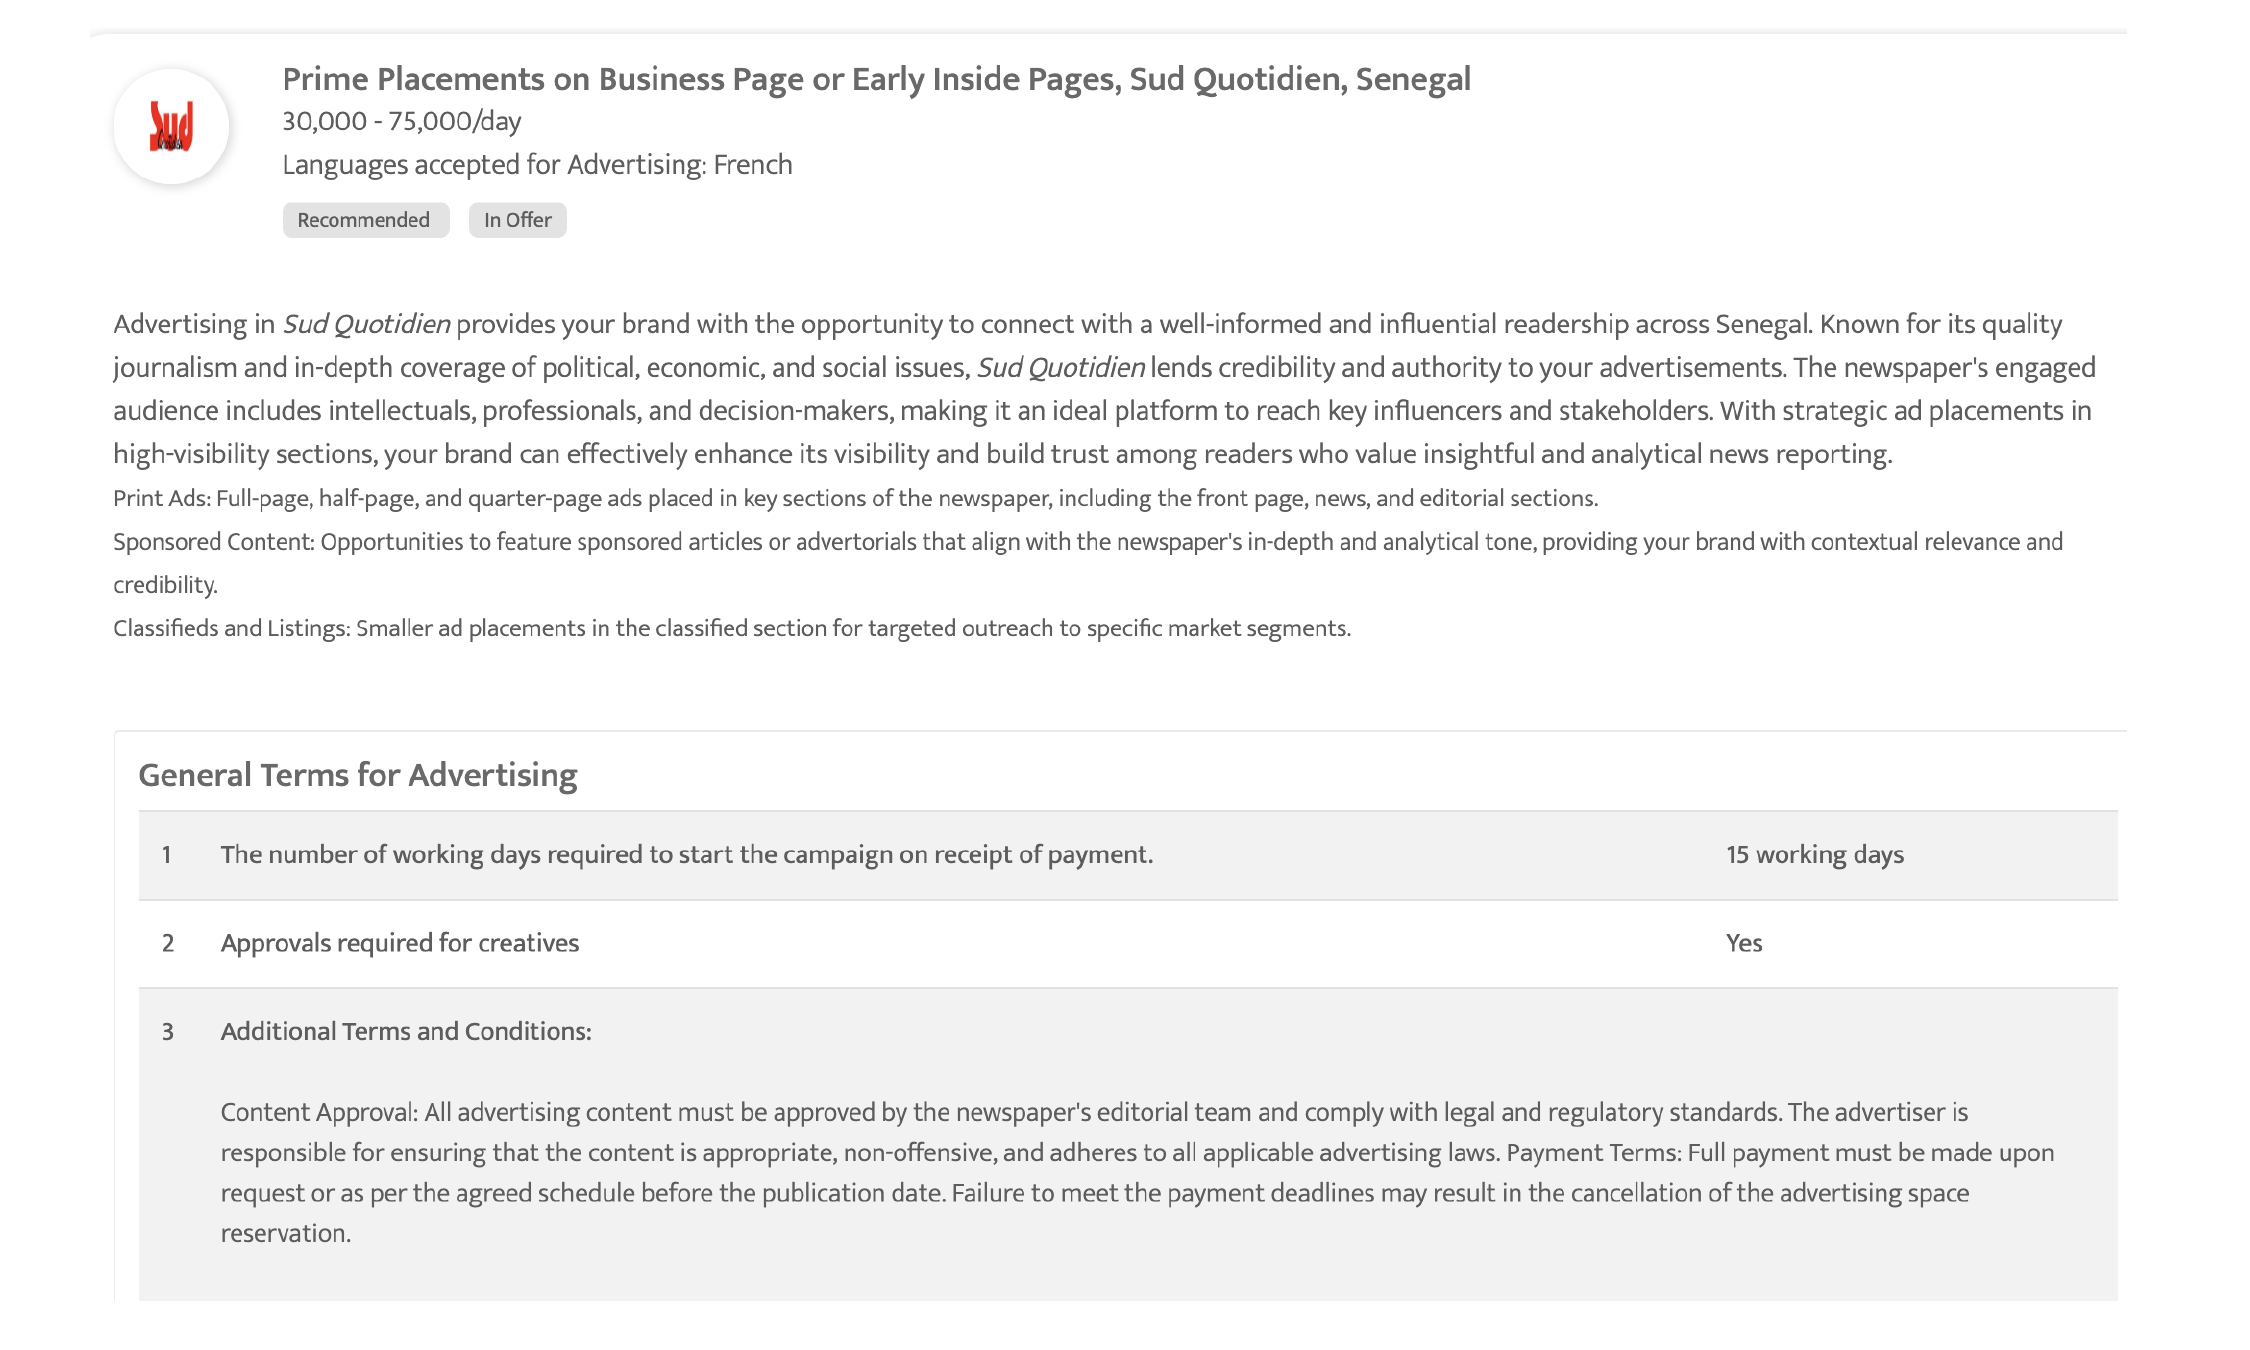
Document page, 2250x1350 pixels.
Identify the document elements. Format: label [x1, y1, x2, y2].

picture [90, 28, 2127, 1301]
